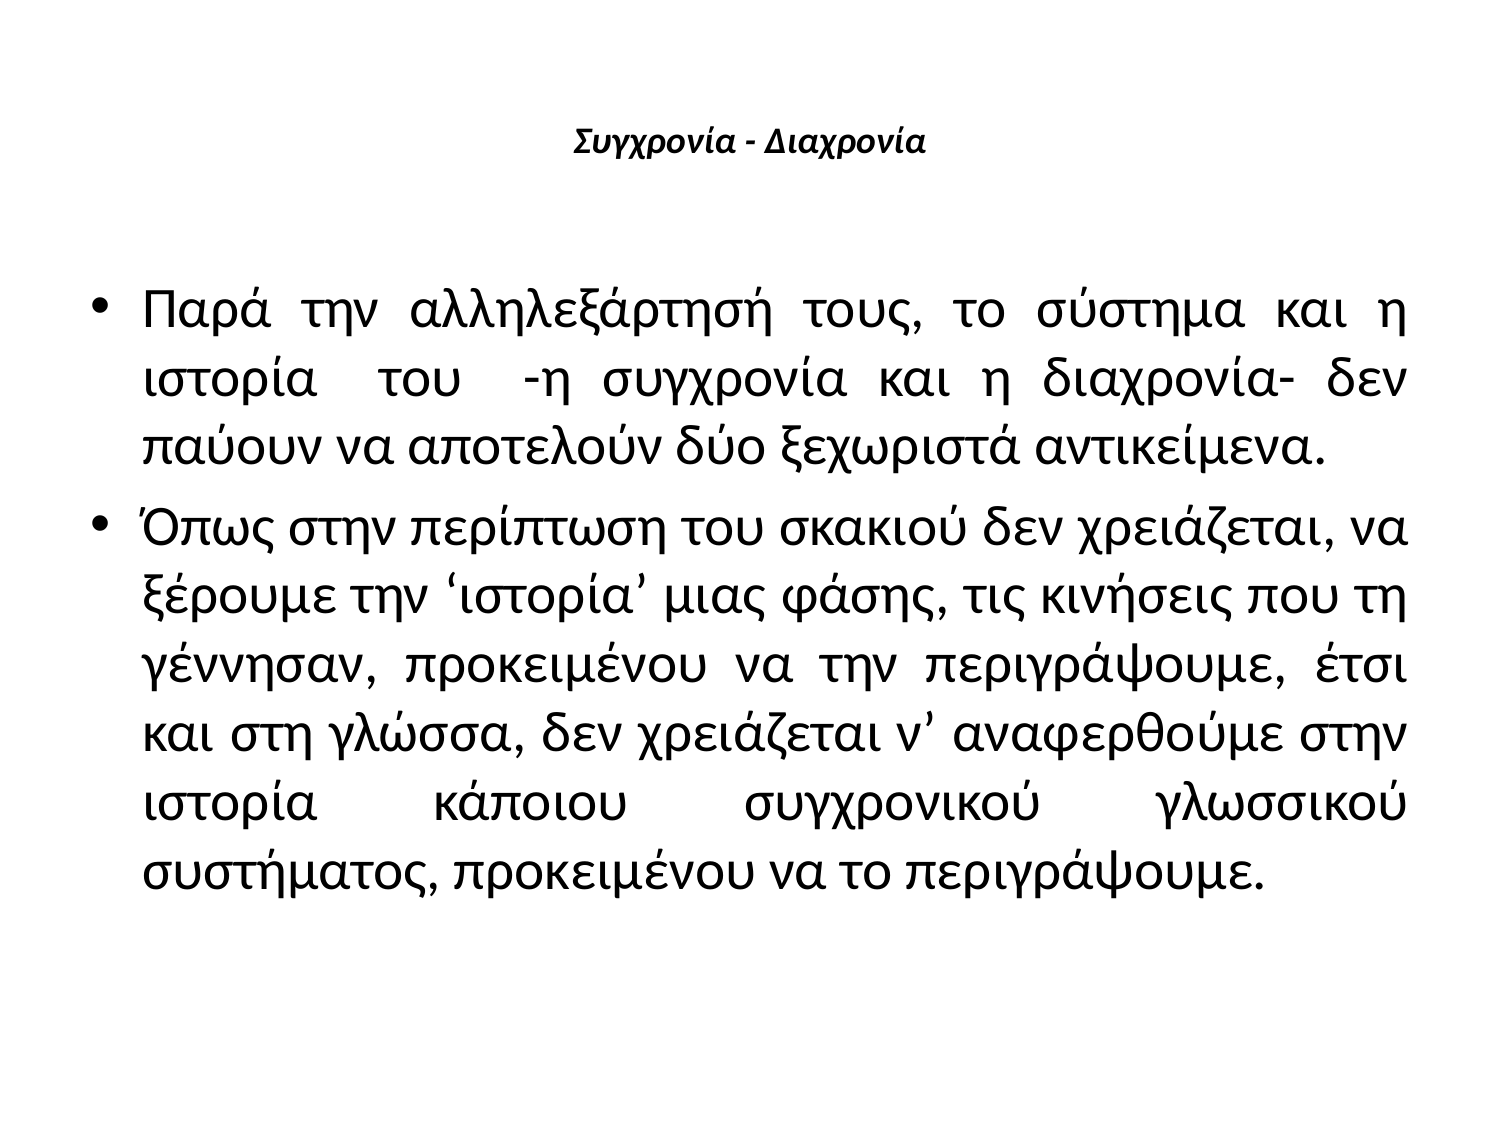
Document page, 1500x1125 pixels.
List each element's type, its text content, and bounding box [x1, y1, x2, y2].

list Παρά την αλληλεξάρτησή τους, το σύστημα και η ιστορία του -η συγχρονία και η διαχρονία- δεν παύουν να αποτελούν δύο ξεχωριστά αντικείμενα. Όπως στην περίπτωση του σκακιού δεν χρειάζεται, να ξέρουμε την ‘ιστορία’ μιας φάσης, τις κινήσεις που τη γέννησαν, προκειμένου να την περιγράψουμε, έτσι και στη γλώσσα, δεν χρειάζεται ν’ αναφερθούμε στην ιστορία κάποιου συγχρονικού γλωσσικού συστήματος, προκειμένου να το περιγράψουμε. [75, 262, 1425, 1005]
title Συγχρονία - Διαχρονία [75, 45, 1425, 233]
